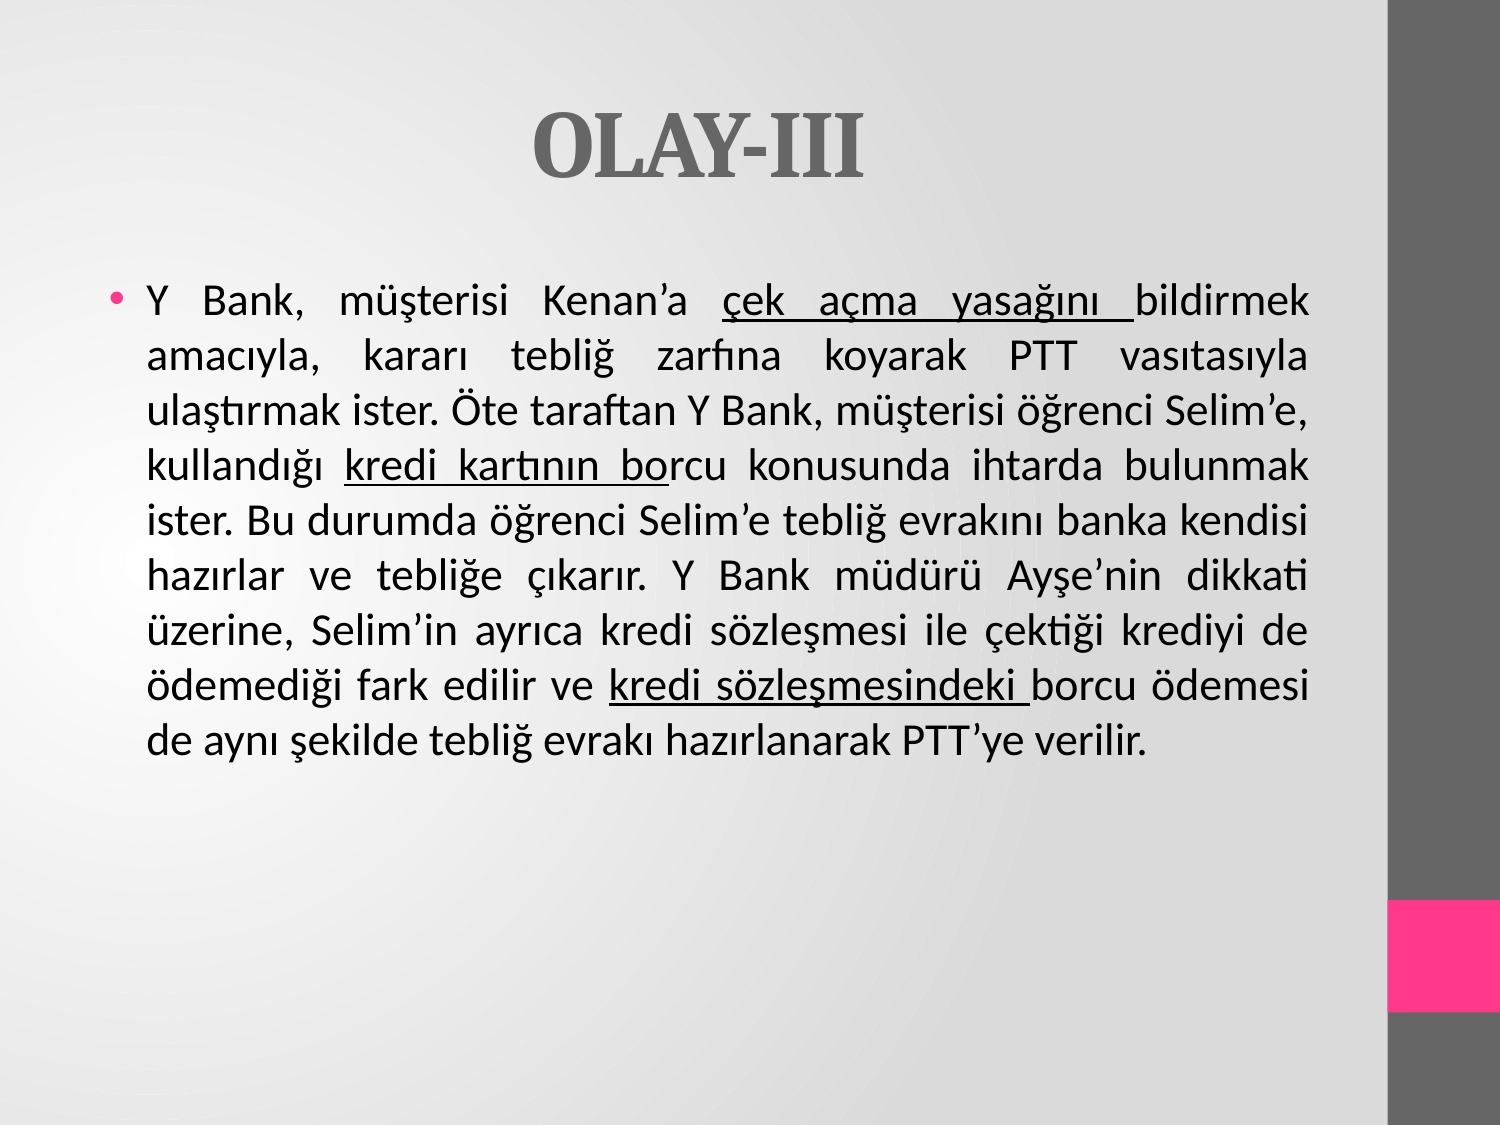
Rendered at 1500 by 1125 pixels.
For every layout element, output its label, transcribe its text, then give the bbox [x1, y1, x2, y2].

title OLAY-III [75, 45, 1325, 233]
list Y Bank, müşterisi Kenan’a çek açma yasağını bildirmek amacıyla, kararı tebliğ zarfına koyarak PTT vasıtasıyla ulaştırmak ister. Öte taraftan Y Bank, müşterisi öğrenci Selim’e, kullandığı kredi kartının borcu konusunda ihtarda bulunmak ister. Bu durumda öğrenci Selim’e tebliğ evrakını banka kendisi hazırlar ve tebliğe çıkarır. Y Bank müdürü Ayşe’nin dikkati üzerine, Selim’in ayrıca kredi sözleşmesi ile çektiği krediyi de ödemediği fark edilir ve kredi sözleşmesindeki borcu ödemesi de aynı şekilde tebliğ evrakı hazırlanarak PTT’ye verilir. [75, 262, 1325, 1050]
